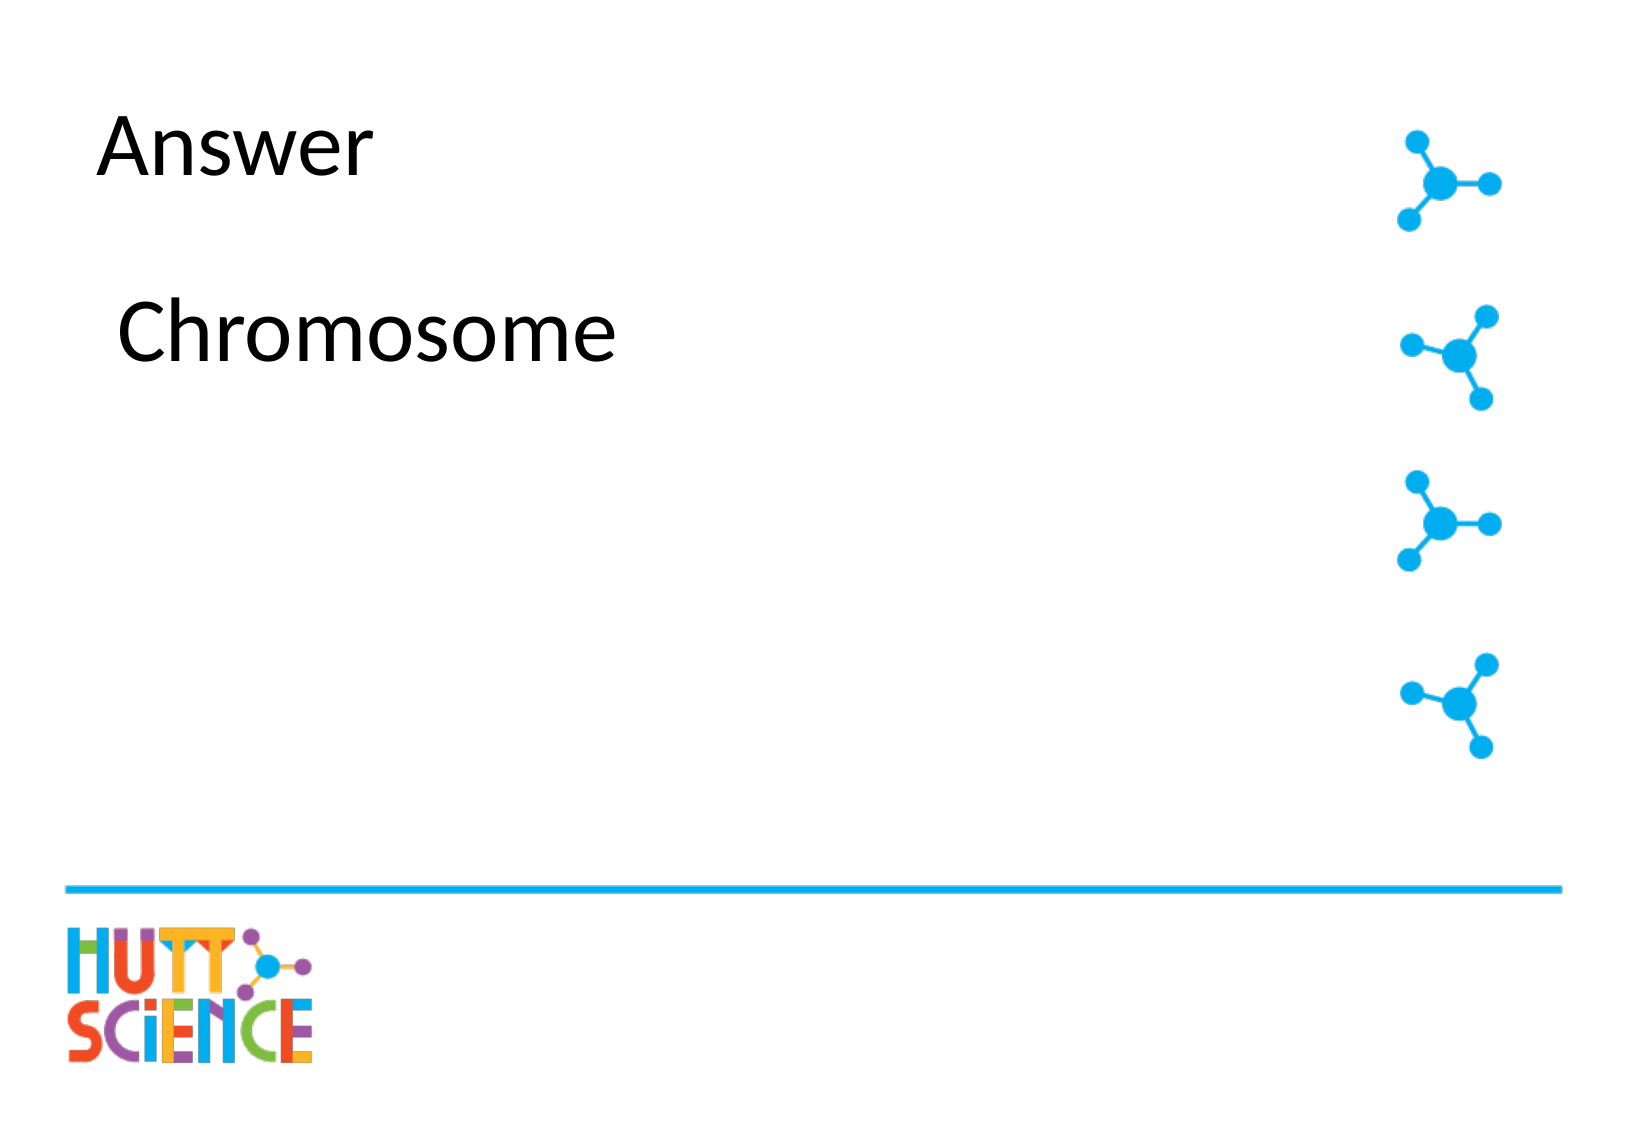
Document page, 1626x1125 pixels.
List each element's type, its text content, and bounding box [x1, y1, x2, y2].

list Chromosome [81, 262, 1380, 880]
title Answer [81, 45, 1544, 233]
